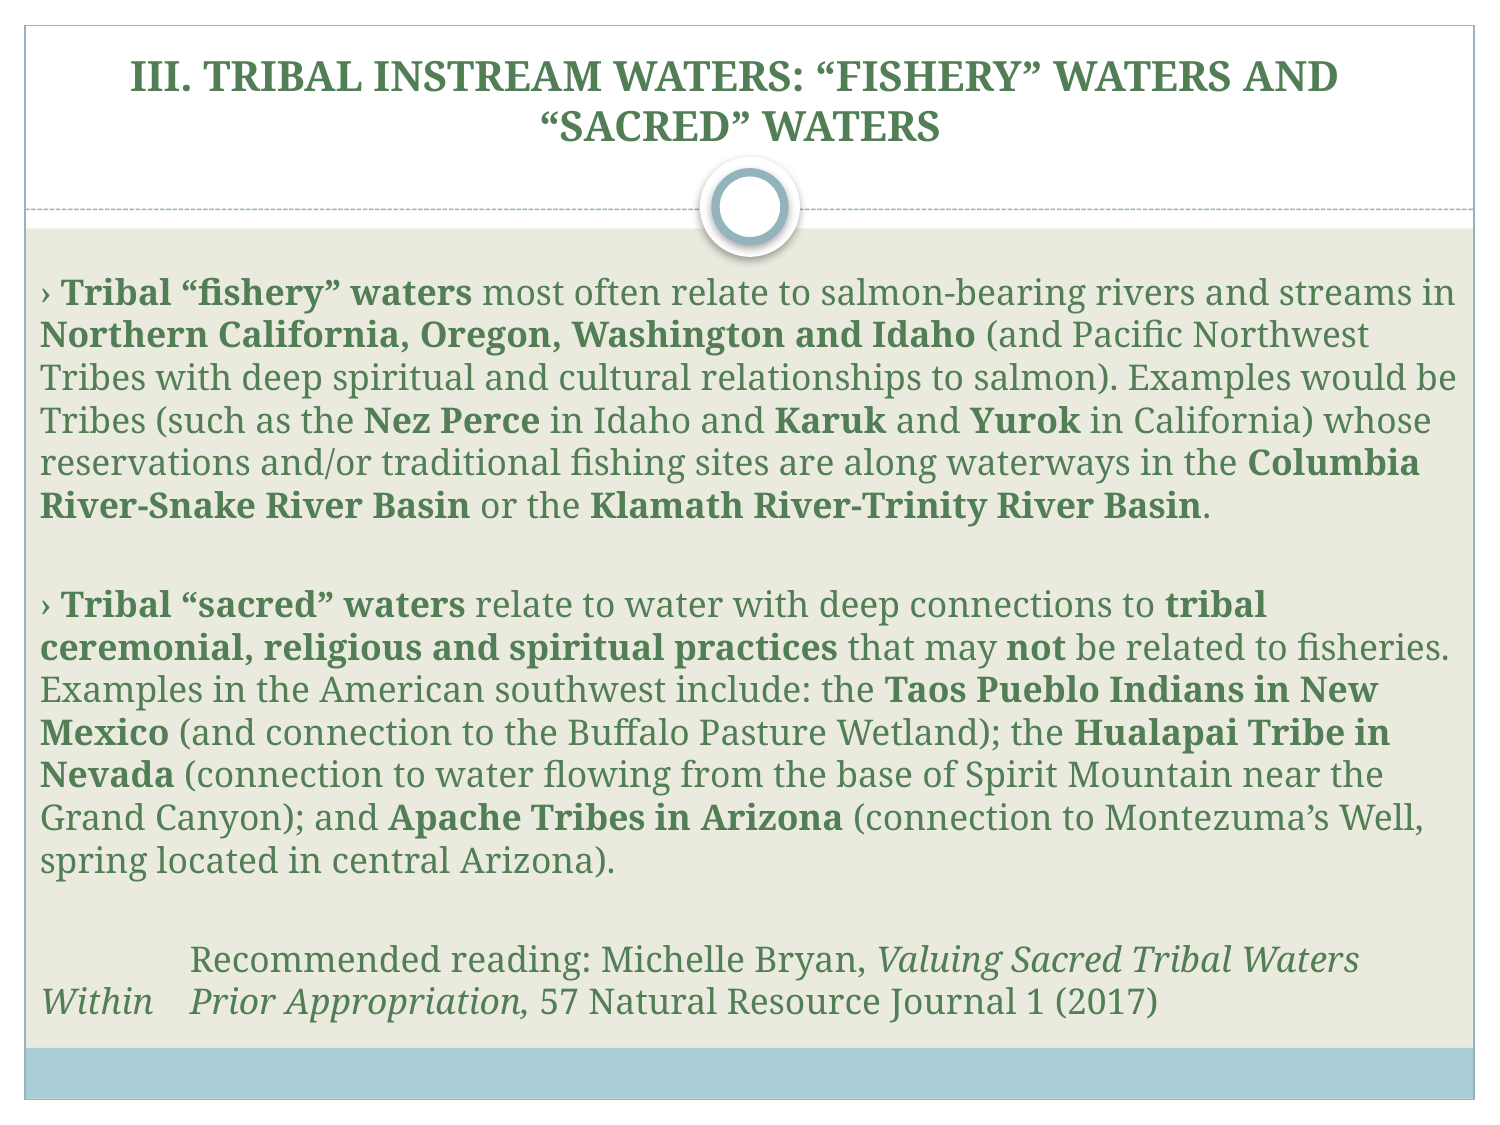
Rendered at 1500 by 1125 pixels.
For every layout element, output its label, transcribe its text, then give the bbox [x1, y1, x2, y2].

list › Tribal “fishery” waters most often relate to salmon-bearing rivers and streams in Northern California, Oregon, Washington and Idaho (and Pacific Northwest Tribes with deep spiritual and cultural relationships to salmon). Examples would be Tribes (such as the Nez Perce in Idaho and Karuk and Yurok in California) whose reservations and/or traditional fishing sites are along waterways in the Columbia River-Snake River Basin or the Klamath River-Trinity River Basin. › Tribal “sacred” waters relate to water with deep connections to tribal ceremonial, religious and spiritual practices that may not be related to fisheries. Examples in the American southwest include: the Taos Pueblo Indians in New Mexico (and connection to the Buffalo Pasture Wetland); the Hualapai Tribe in Nevada (connection to water flowing from the base of Spirit Mountain near the Grand Canyon); and Apache Tribes in Arizona (connection to Montezuma’s Well, spring located in central Arizona). Recommended reading: Michelle Bryan, Valuing Sacred Tribal Waters Within Prior Appropriation, 57 Natural Resource Journal 1 (2017) [24, 262, 1475, 1125]
title III. TRIBAL INSTREAM WATERS: “FISHERY” WATERS AND “SACRED” WATERS [40, 0, 1441, 158]
